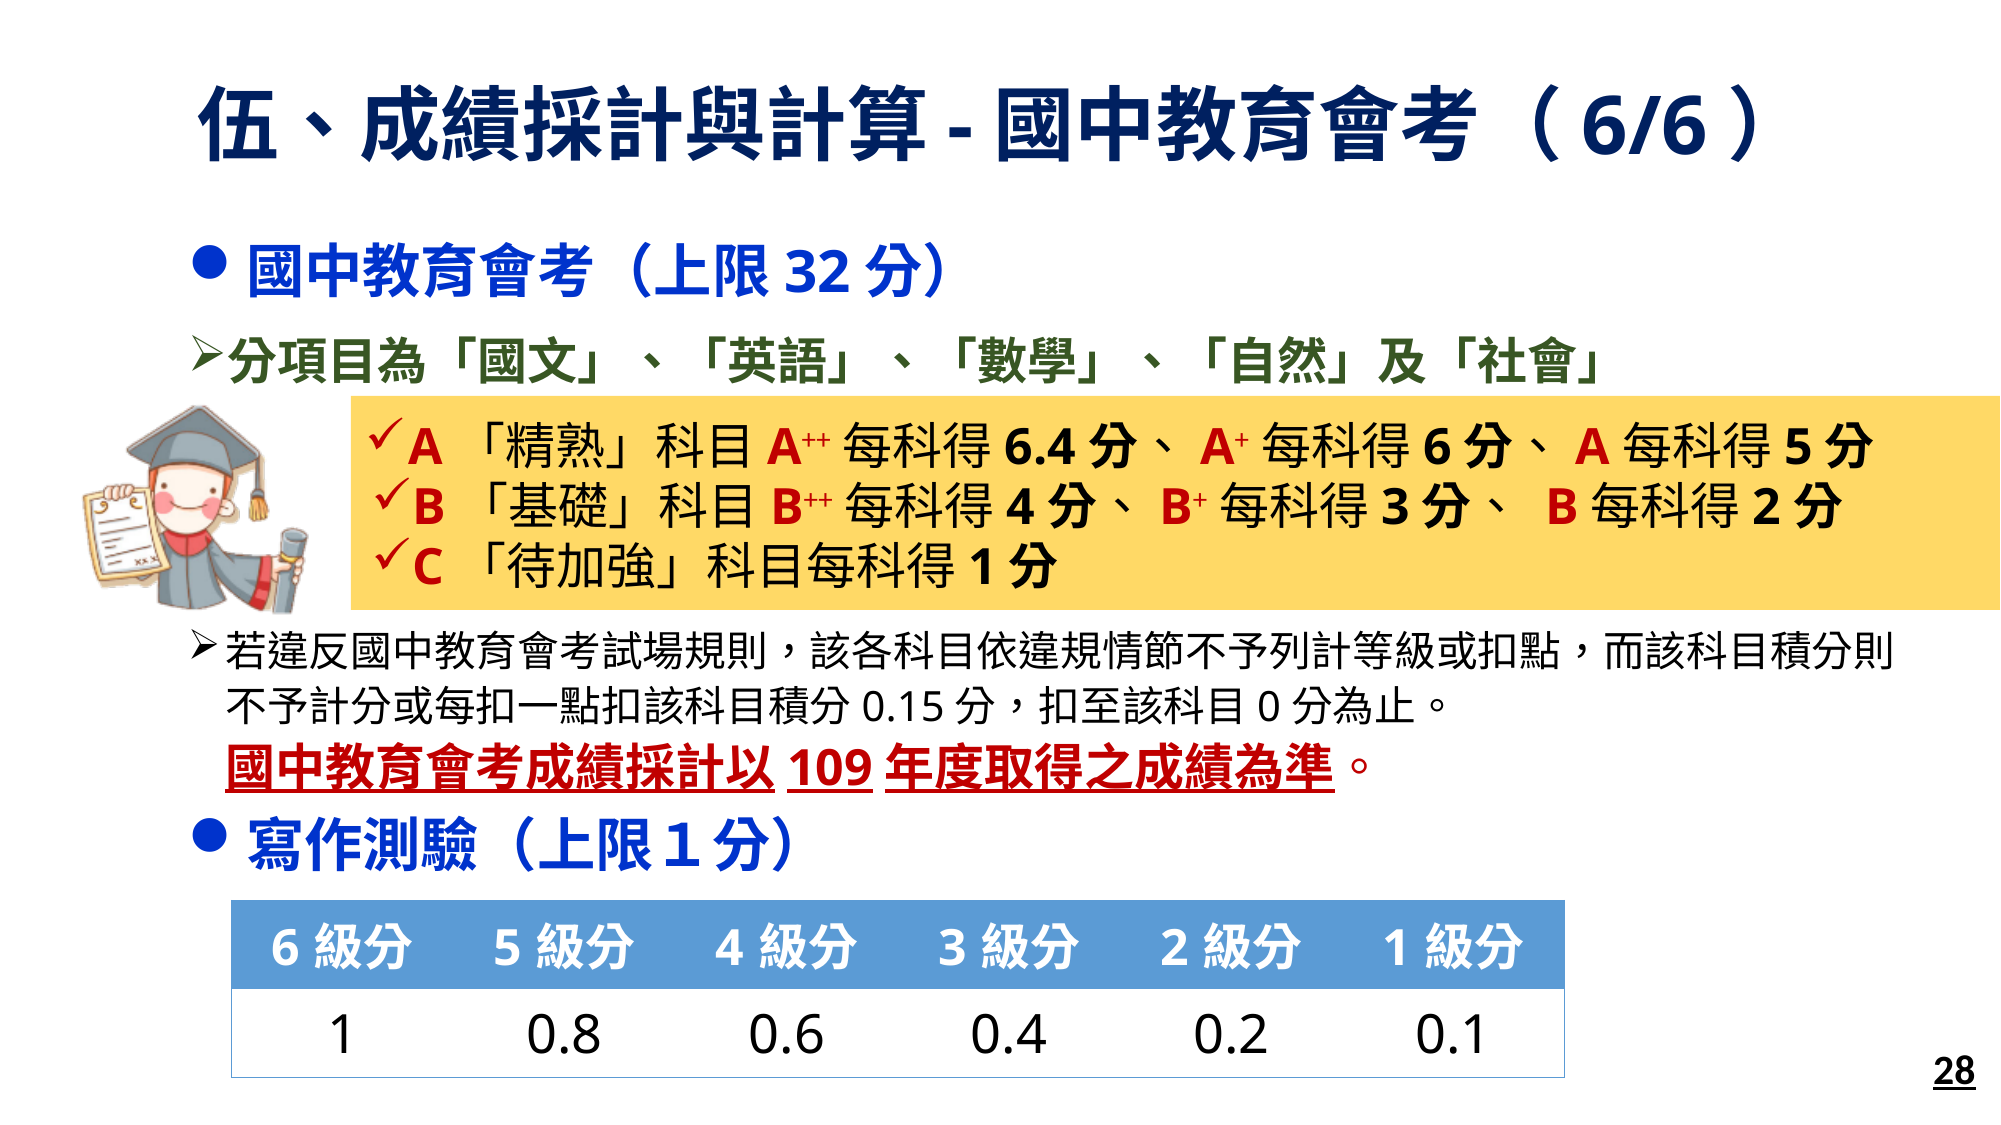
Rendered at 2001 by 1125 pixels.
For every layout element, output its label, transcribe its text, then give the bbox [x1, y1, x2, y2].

table_header 3級分 [898, 901, 1120, 988]
list 國中教育會考（上限32分） 分項目為「國文」、「英語」、「數學」、「自然」及「社會」 A「精熟」科目A++每科得6.4分、A+每科得6分、A每科得5分 B「基礎」科目B++每科得4分、B+每科得3分、 B每科得2分 C「待加強」科目每科得1分 若違反國中教育會考試場規則，該各科目依違規情節不予列計等級或扣點，而該科目積分則不予計分或每扣一點扣該科目積分0.15分，扣至該科目0分為止。 國中教育會考成績採計以109年度取得之成績為準。 寫作測驗（上限１分） [172, 226, 1944, 1038]
table_cell 0.1 [1342, 989, 1564, 1077]
table_header 4級分 [676, 901, 898, 988]
table_header 2級分 [1120, 901, 1342, 988]
table_cell 0.8 [454, 989, 676, 1077]
table_cell 0.4 [898, 989, 1120, 1077]
table_cell 1 [232, 989, 454, 1077]
table_header 1級分 [1342, 901, 1564, 988]
table_cell 0.6 [676, 989, 898, 1077]
table_header 5級分 [454, 901, 676, 988]
text_box 伍、成績採計與計算-國中教育會考（6/6） [139, 54, 1848, 196]
slide_number 28 [1815, 1037, 1991, 1098]
picture [80, 395, 315, 619]
text_box [1944, 395, 2000, 611]
table_cell 0.2 [1120, 989, 1342, 1077]
table_header 6級分 [232, 901, 454, 988]
